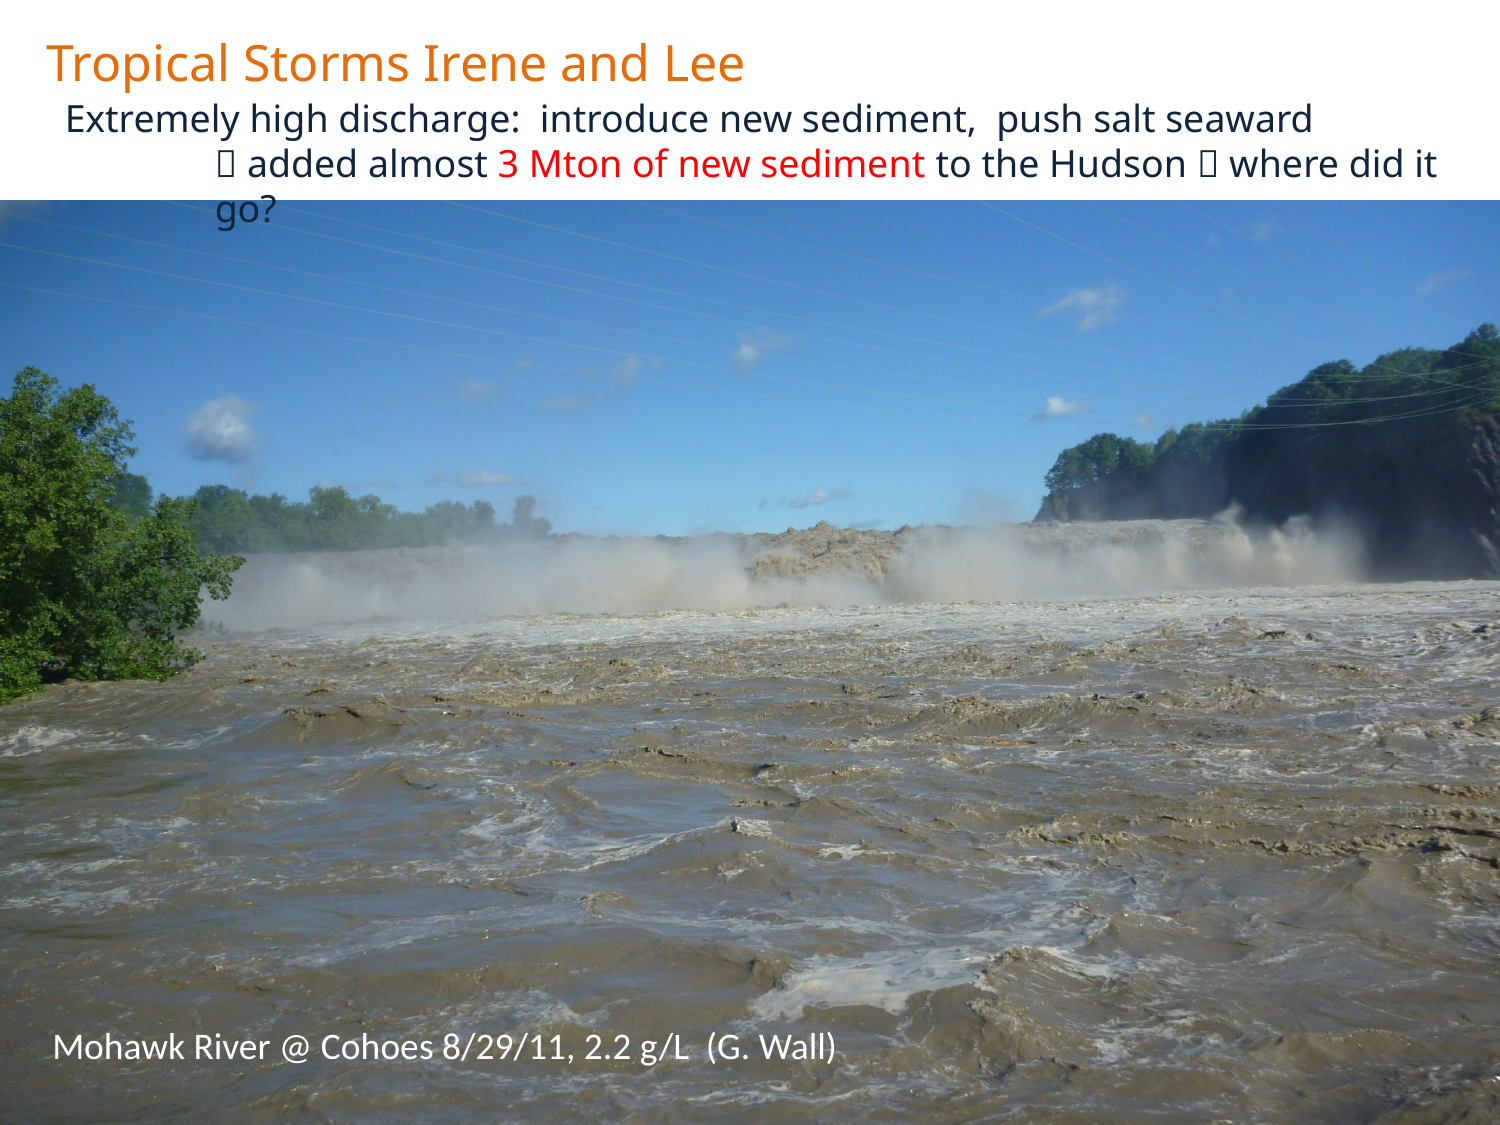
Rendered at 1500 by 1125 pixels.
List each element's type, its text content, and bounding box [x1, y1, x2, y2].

text_box Extremely high discharge: introduce new sediment, push salt seaward  added almost 3 Mton of new sediment to the Hudson  where did it go? [50, 87, 1500, 199]
text_box Tropical Storms Irene and Lee [31, 24, 1000, 99]
picture [0, 199, 1500, 1125]
